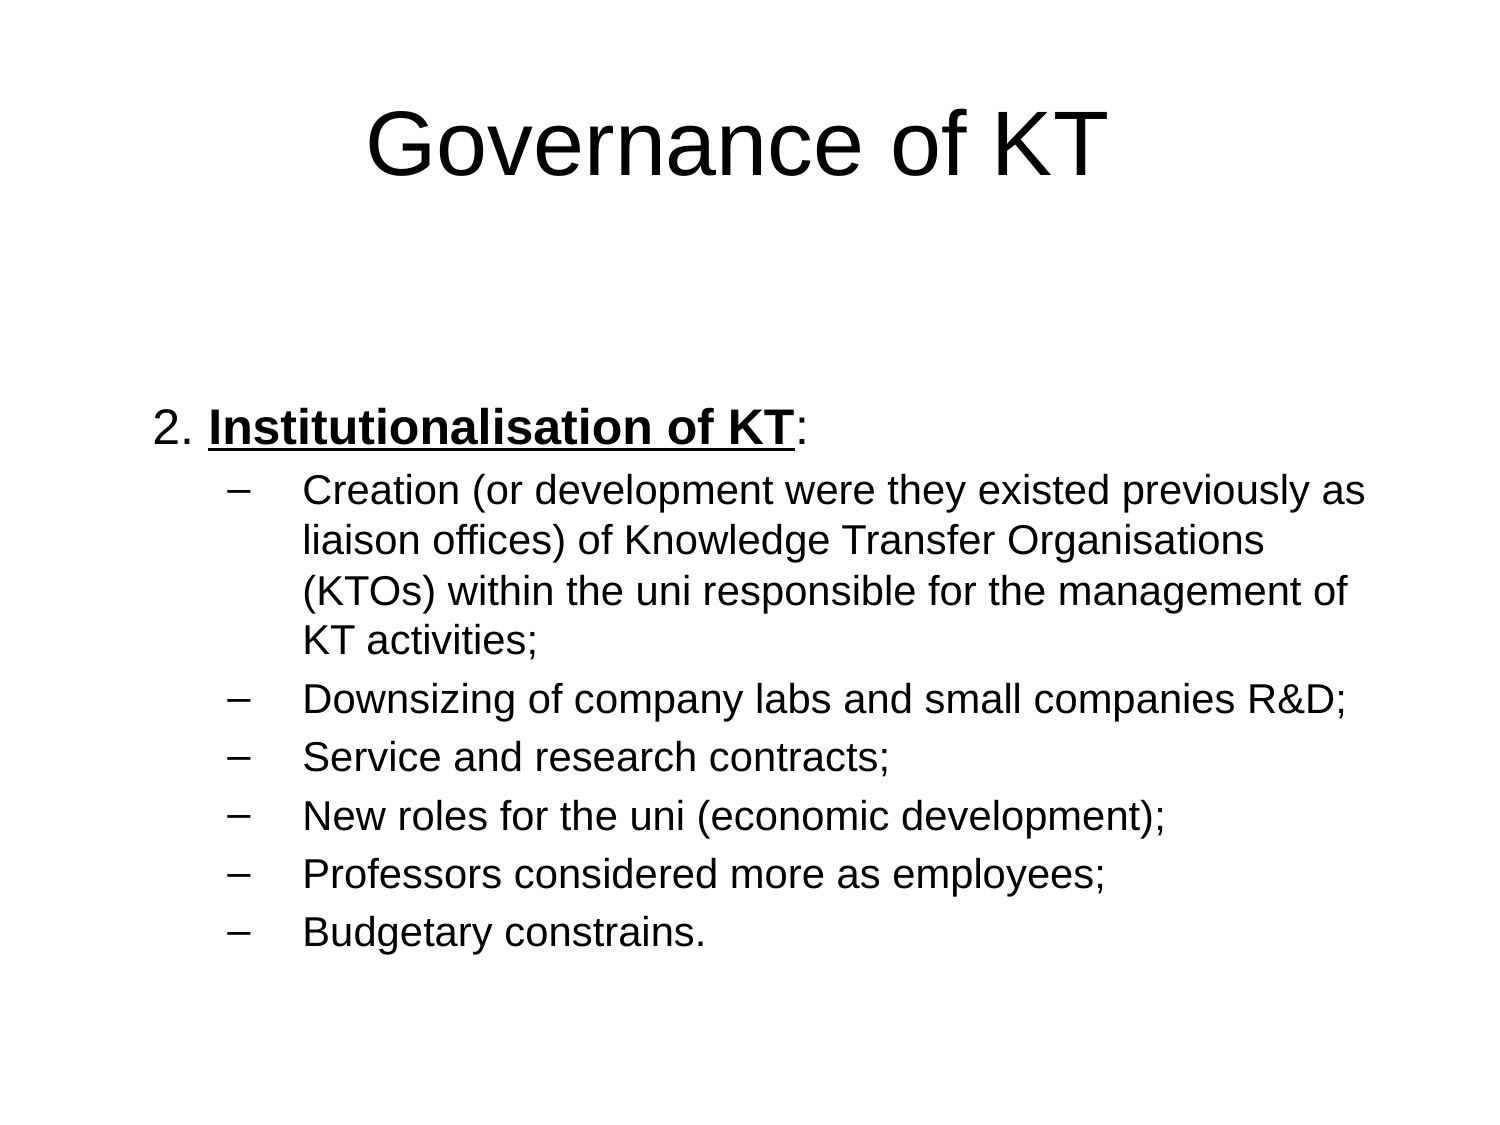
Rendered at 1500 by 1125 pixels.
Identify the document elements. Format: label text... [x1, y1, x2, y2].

title Governance of KT [75, 45, 1425, 233]
list 2. Institutionalisation of KT: Creation (or development were they existed previously as liaison offices) of Knowledge Transfer Organisations (KTOs) within the uni responsible for the management of KT activities; Downsizing of company labs and small companies R&D; Service and research contracts; New roles for the uni (economic development); Professors considered more as employees; Budgetary constrains. [137, 387, 1400, 1071]
